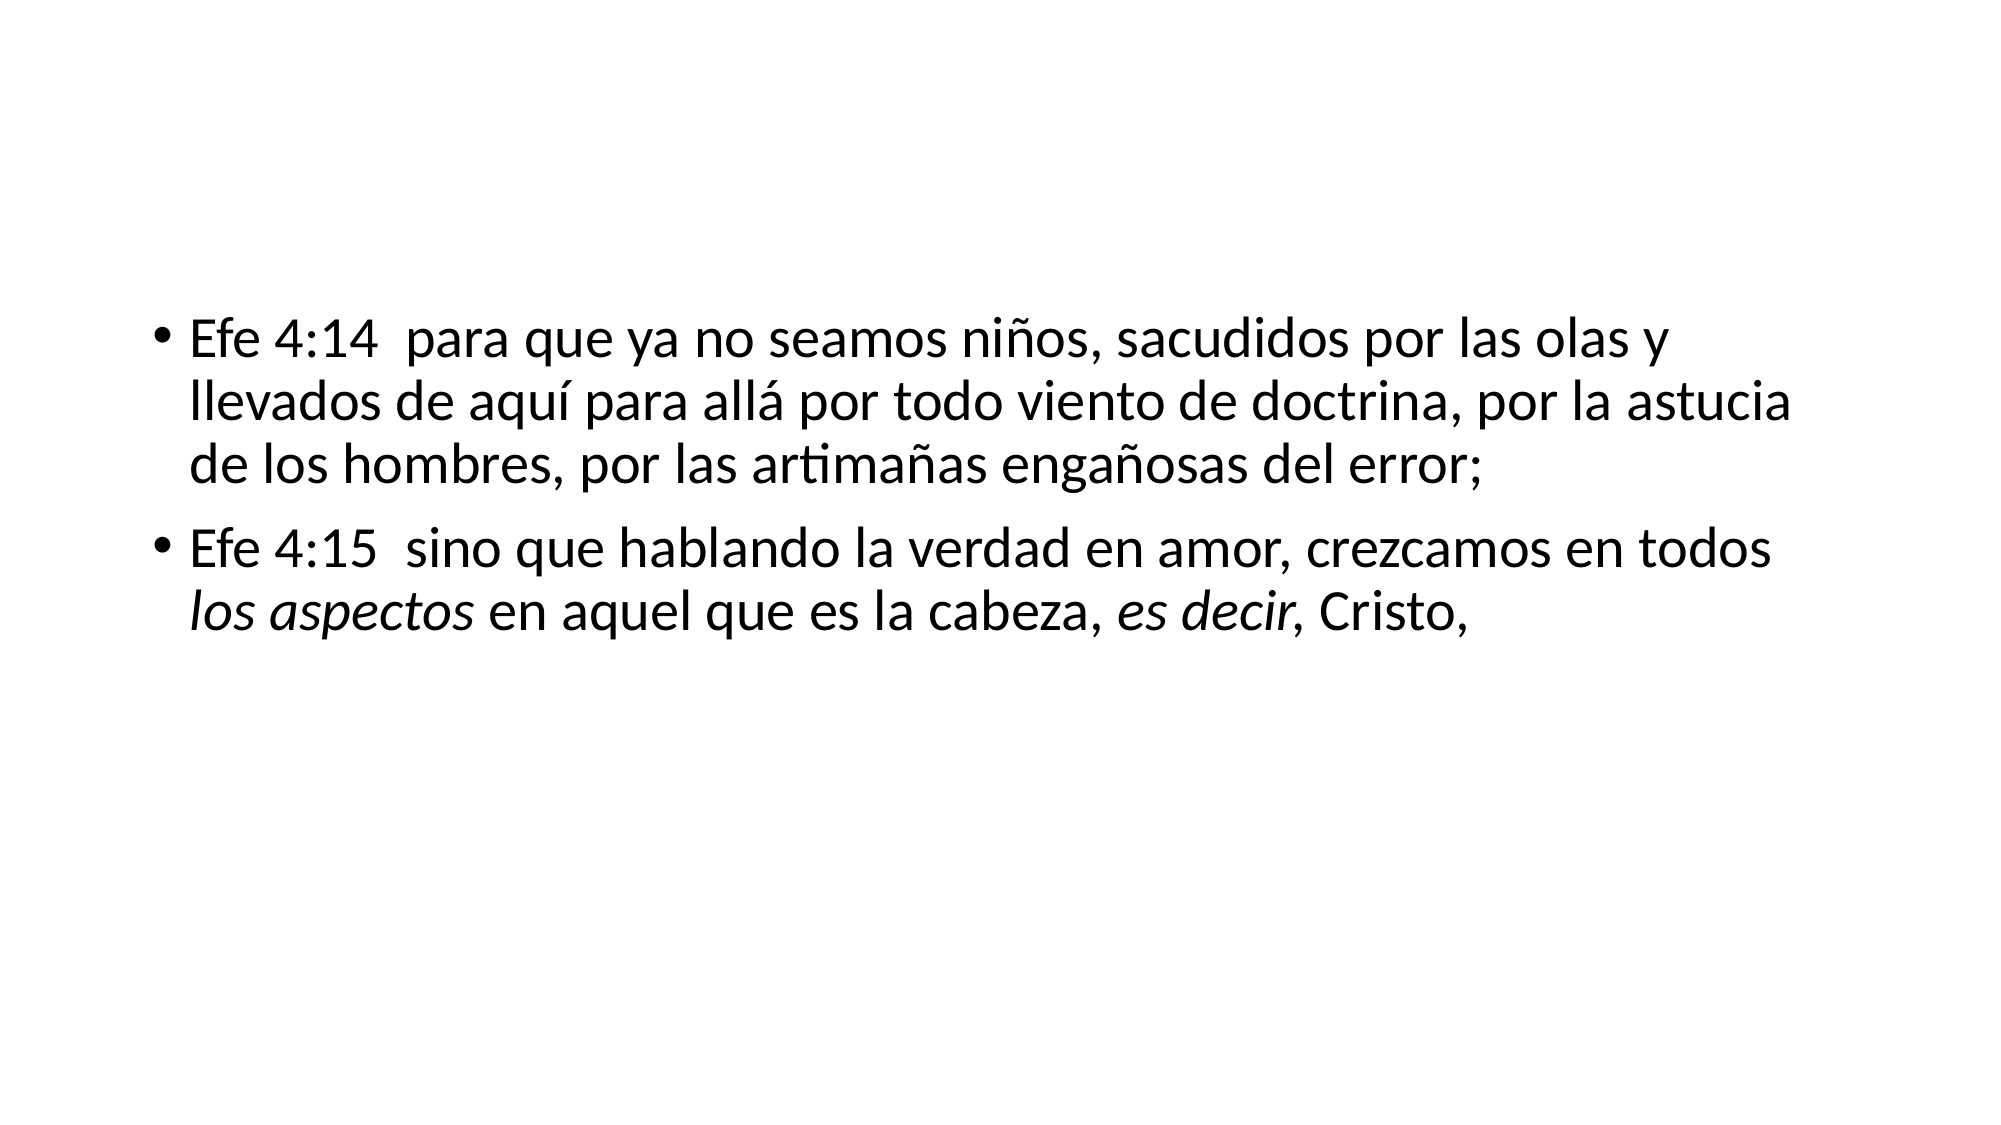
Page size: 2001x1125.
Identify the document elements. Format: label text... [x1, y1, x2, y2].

list Efe 4:14 para que ya no seamos niños, sacudidos por las olas y llevados de aquí para allá por todo viento de doctrina, por la astucia de los hombres, por las artimañas engañosas del error; Efe 4:15 sino que hablando la verdad en amor, crezcamos en todos los aspectos en aquel que es la cabeza, es decir, Cristo, [137, 299, 1863, 1014]
